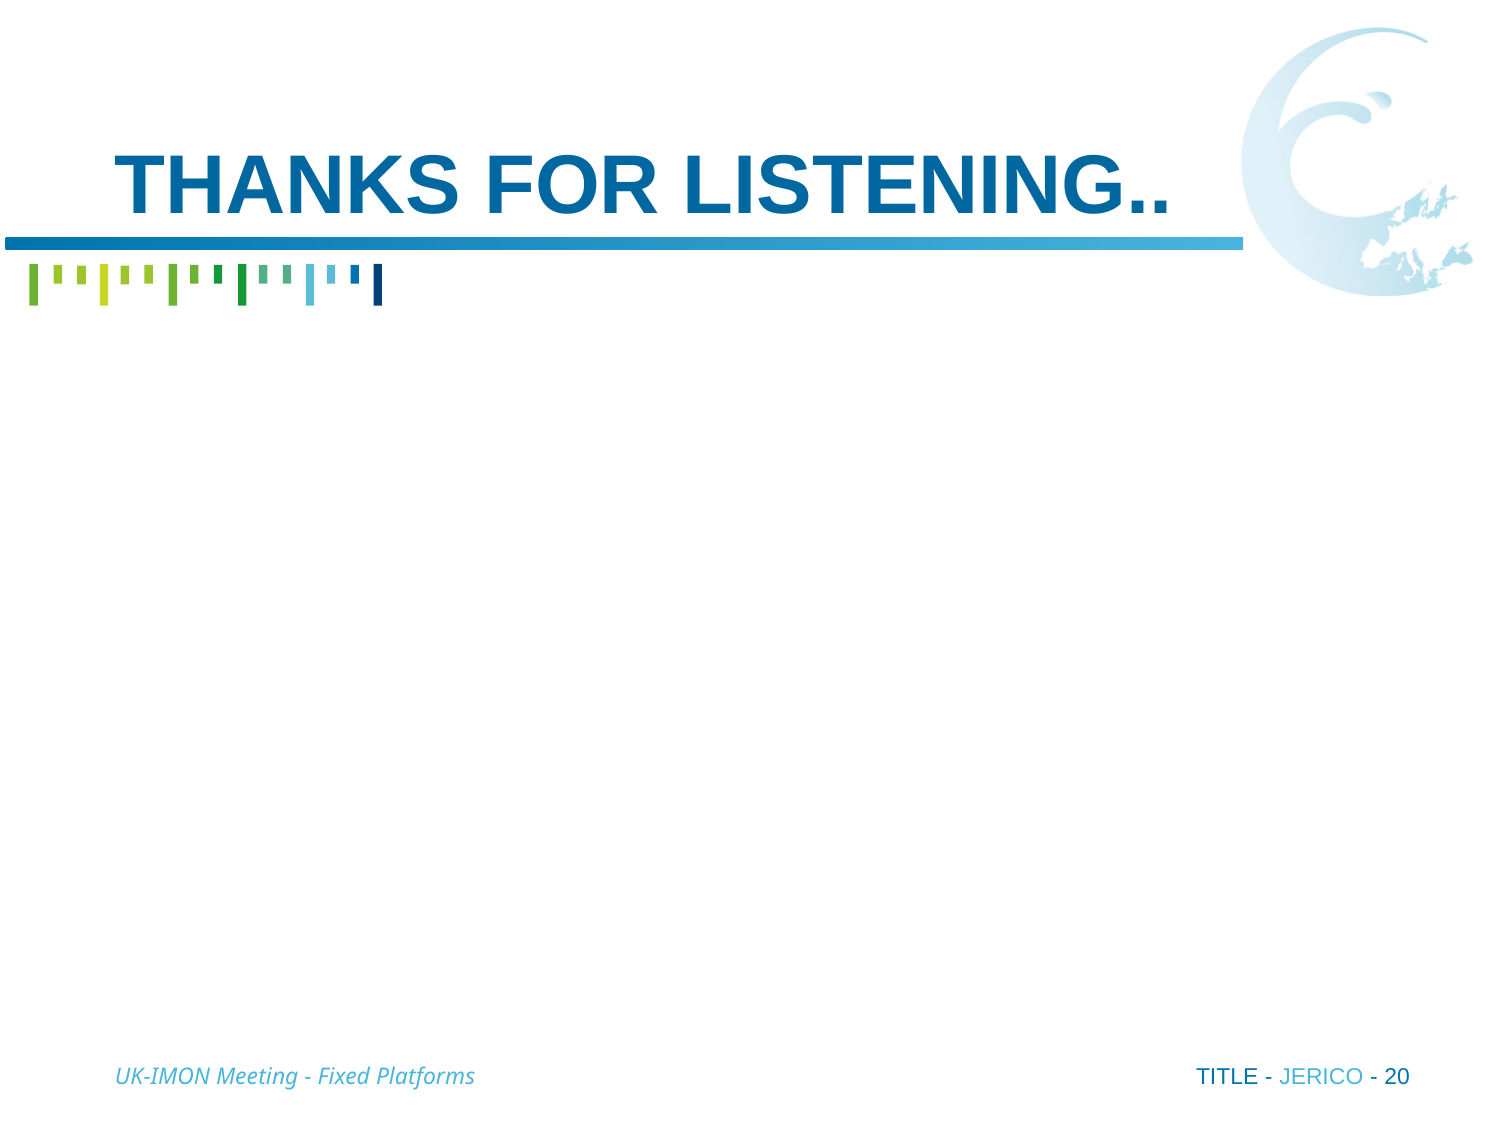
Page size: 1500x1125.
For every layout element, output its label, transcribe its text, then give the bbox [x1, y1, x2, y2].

title Thanks for listening.. [99, 49, 1213, 238]
footer UK-IMON Meeting - Fixed Platforms [99, 1062, 576, 1088]
picture [1235, 24, 1475, 300]
